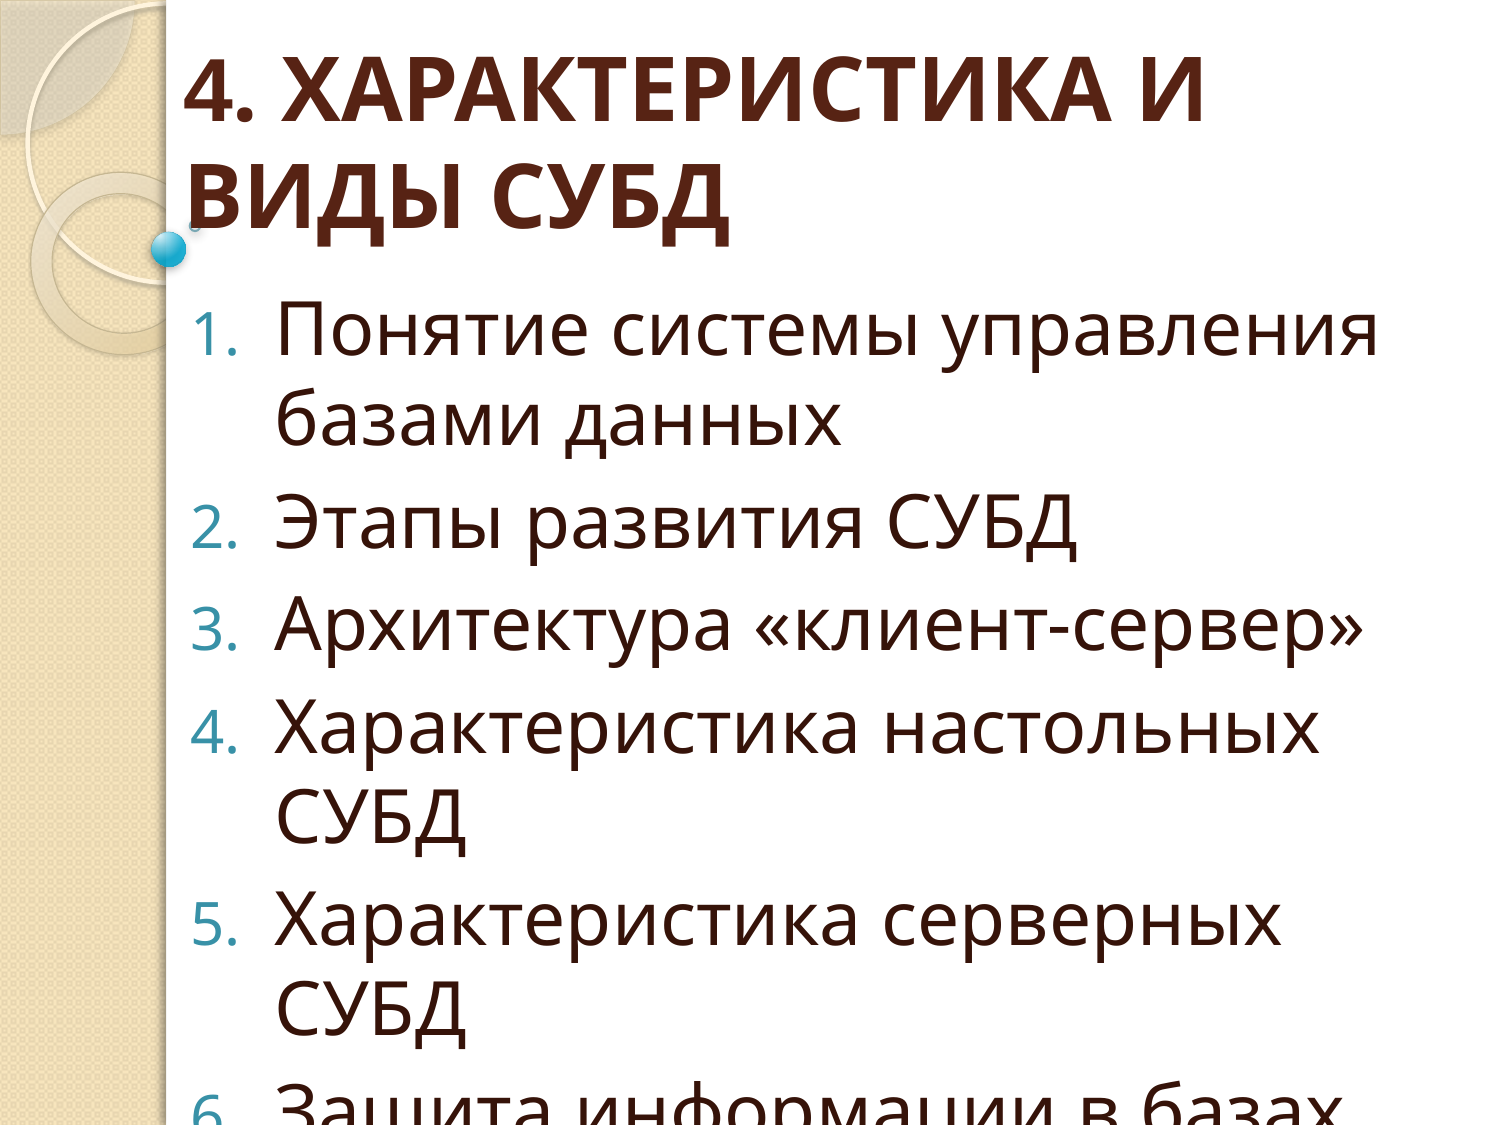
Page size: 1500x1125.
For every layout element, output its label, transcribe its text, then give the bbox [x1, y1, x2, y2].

subtitle Понятие системы управления базами данных Этапы развития СУБД Архитектура «клиент-сервер» Характеристика настольных СУБД Характеристика серверных СУБД Защита информации в базах данных Направления развития БД и СУБД [171, 280, 1483, 1108]
title 4. ХАРАКТЕРИСТИКА И ВИДЫ СУБД [168, 12, 1492, 255]
